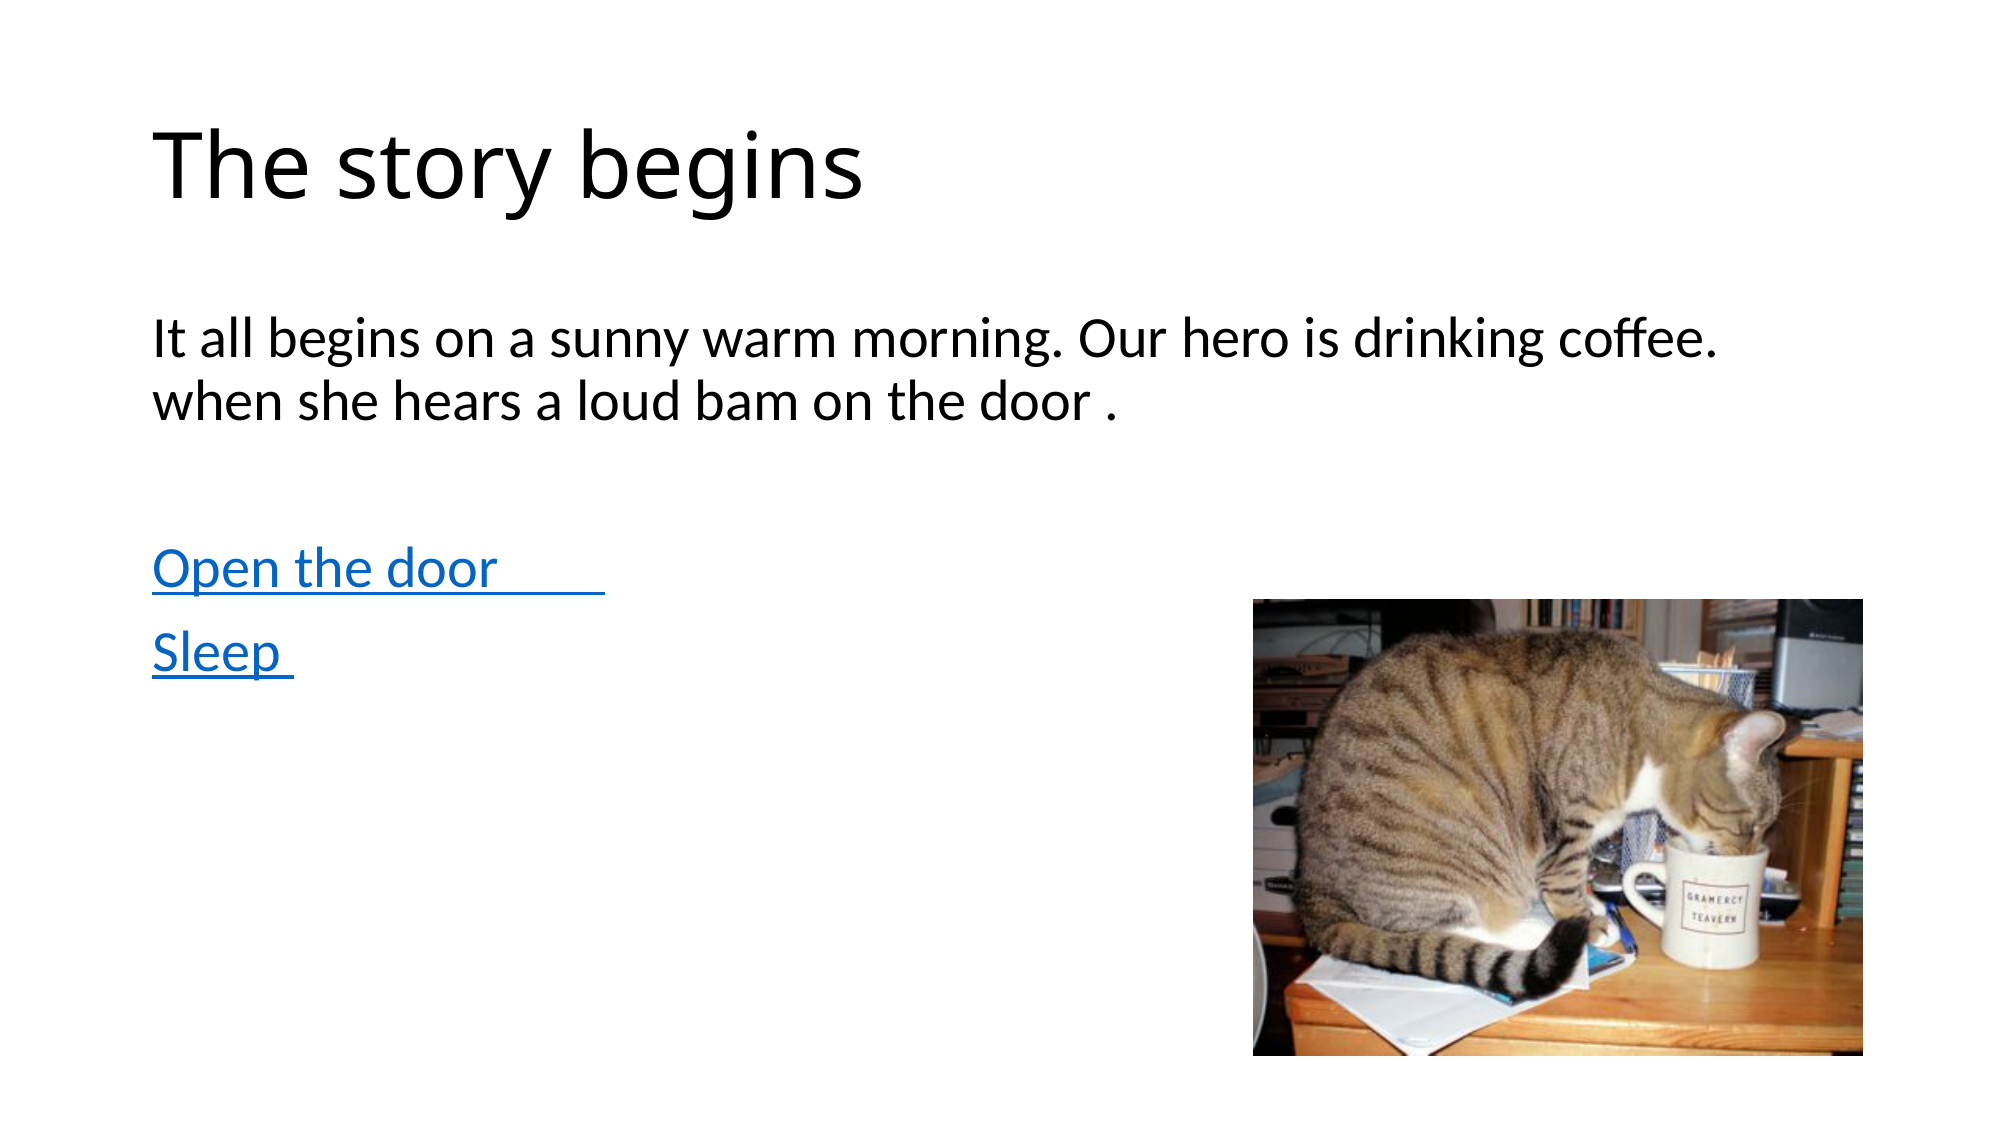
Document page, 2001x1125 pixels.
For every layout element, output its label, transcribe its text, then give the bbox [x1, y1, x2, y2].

title The story begins [137, 59, 1863, 278]
picture [1253, 599, 1863, 1056]
list It all begins on a sunny warm morning. Our hero is drinking coffee. when she hears a loud bam on the door . Open the door Sleep [137, 299, 1863, 1014]
